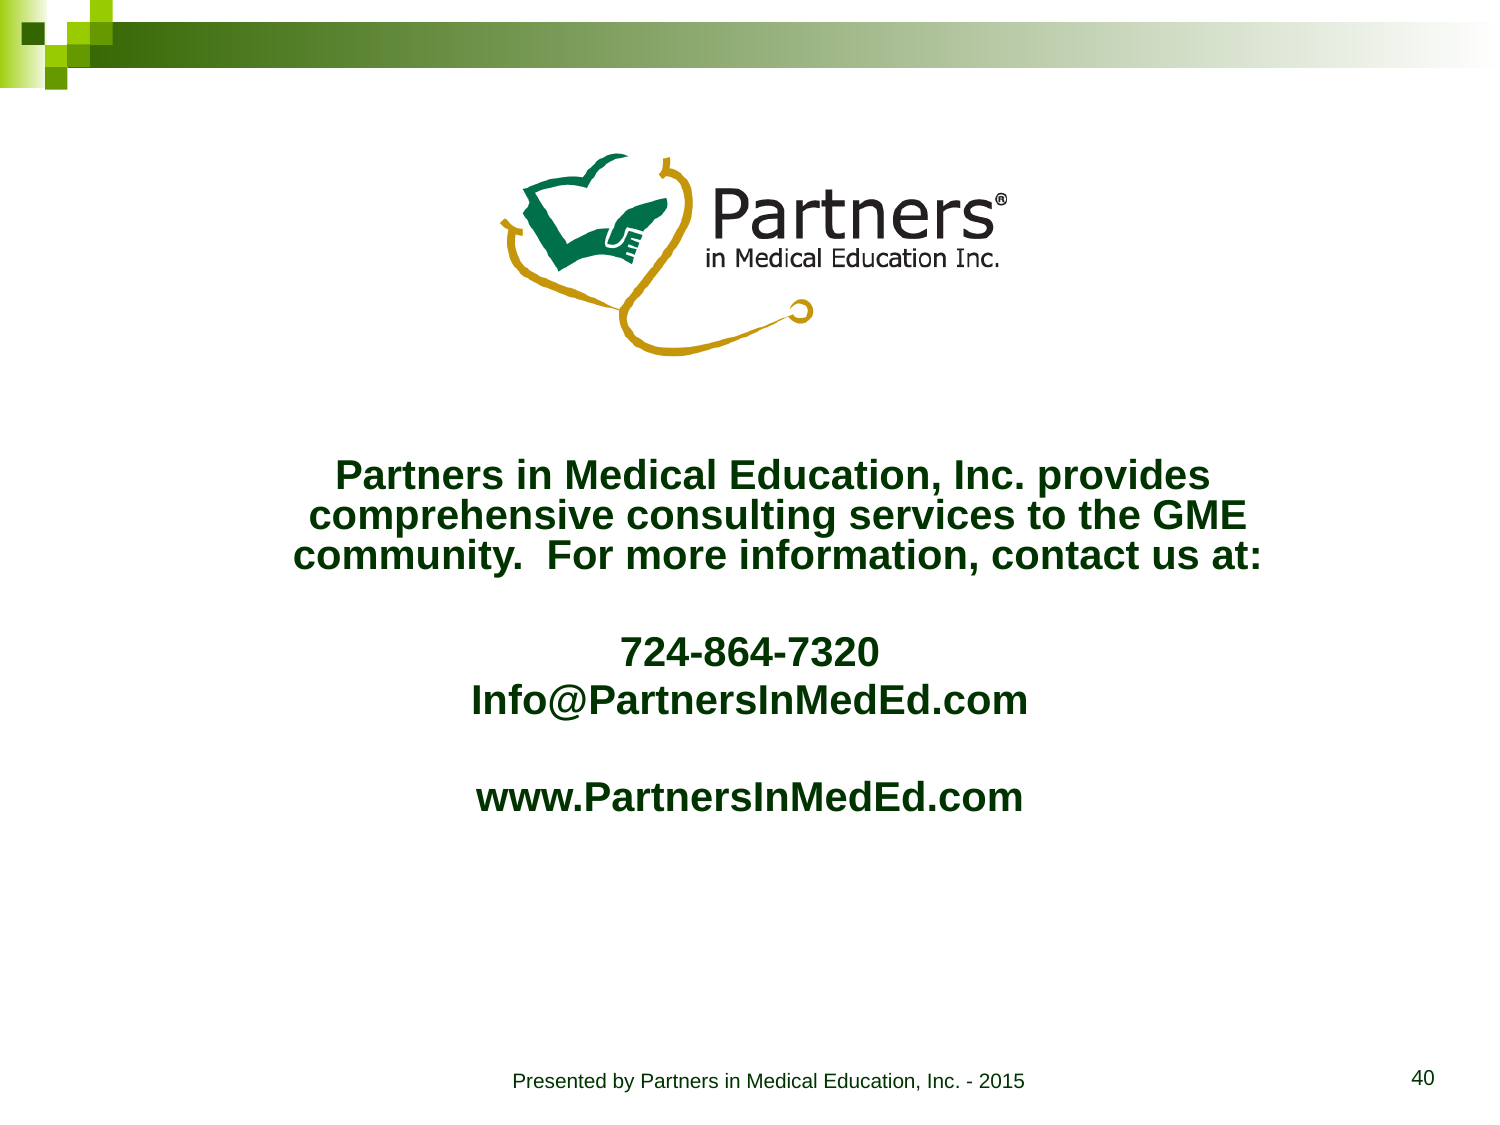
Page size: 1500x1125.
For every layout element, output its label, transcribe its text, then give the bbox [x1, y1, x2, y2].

picture [499, 149, 1007, 358]
text_box 40 [1100, 1024, 1450, 1100]
list Partners in Medical Education, Inc. provides comprehensive consulting services to the GME community. For more information, contact us at: 724-864-7320 Info@PartnersInMedEd.com www.PartnersInMedEd.com [174, 450, 1325, 925]
text_box Presented by Partners in Medical Education, Inc. - 2015 [462, 1024, 1075, 1100]
